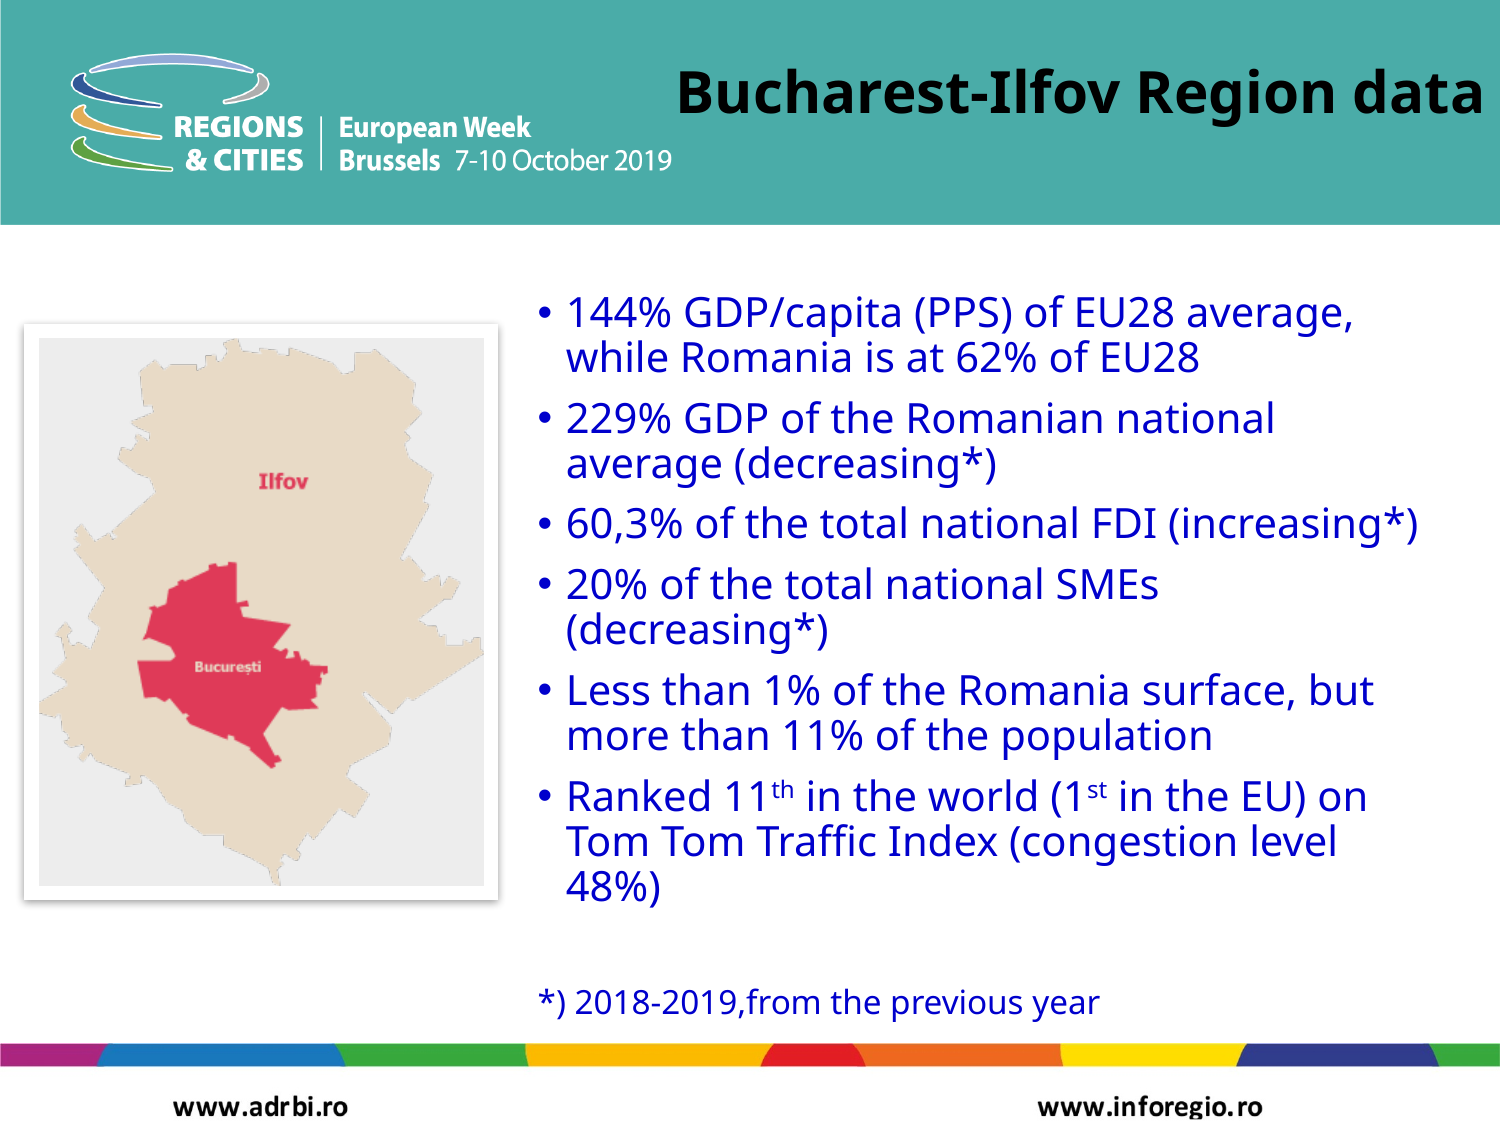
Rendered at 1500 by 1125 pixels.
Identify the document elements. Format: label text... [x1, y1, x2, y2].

list 144% GDP/capita (PPS) of EU28 average, while Romania is at 62% of EU28 229% GDP of the Romanian national average (decreasing*) 60,3% of the total national FDI (increasing*) 20% of the total national SMEs (decreasing*) Less than 1% of the Romania surface, but more than 11% of the population Ranked 11th in the world (1st in the EU) on Tom Tom Traffic Index (congestion level 48%) *) 2018-2019,from the previous year [522, 284, 1447, 1014]
picture [0, 0, 1500, 1125]
text_box Bucharest-Ilfov Region data [661, 47, 1500, 133]
